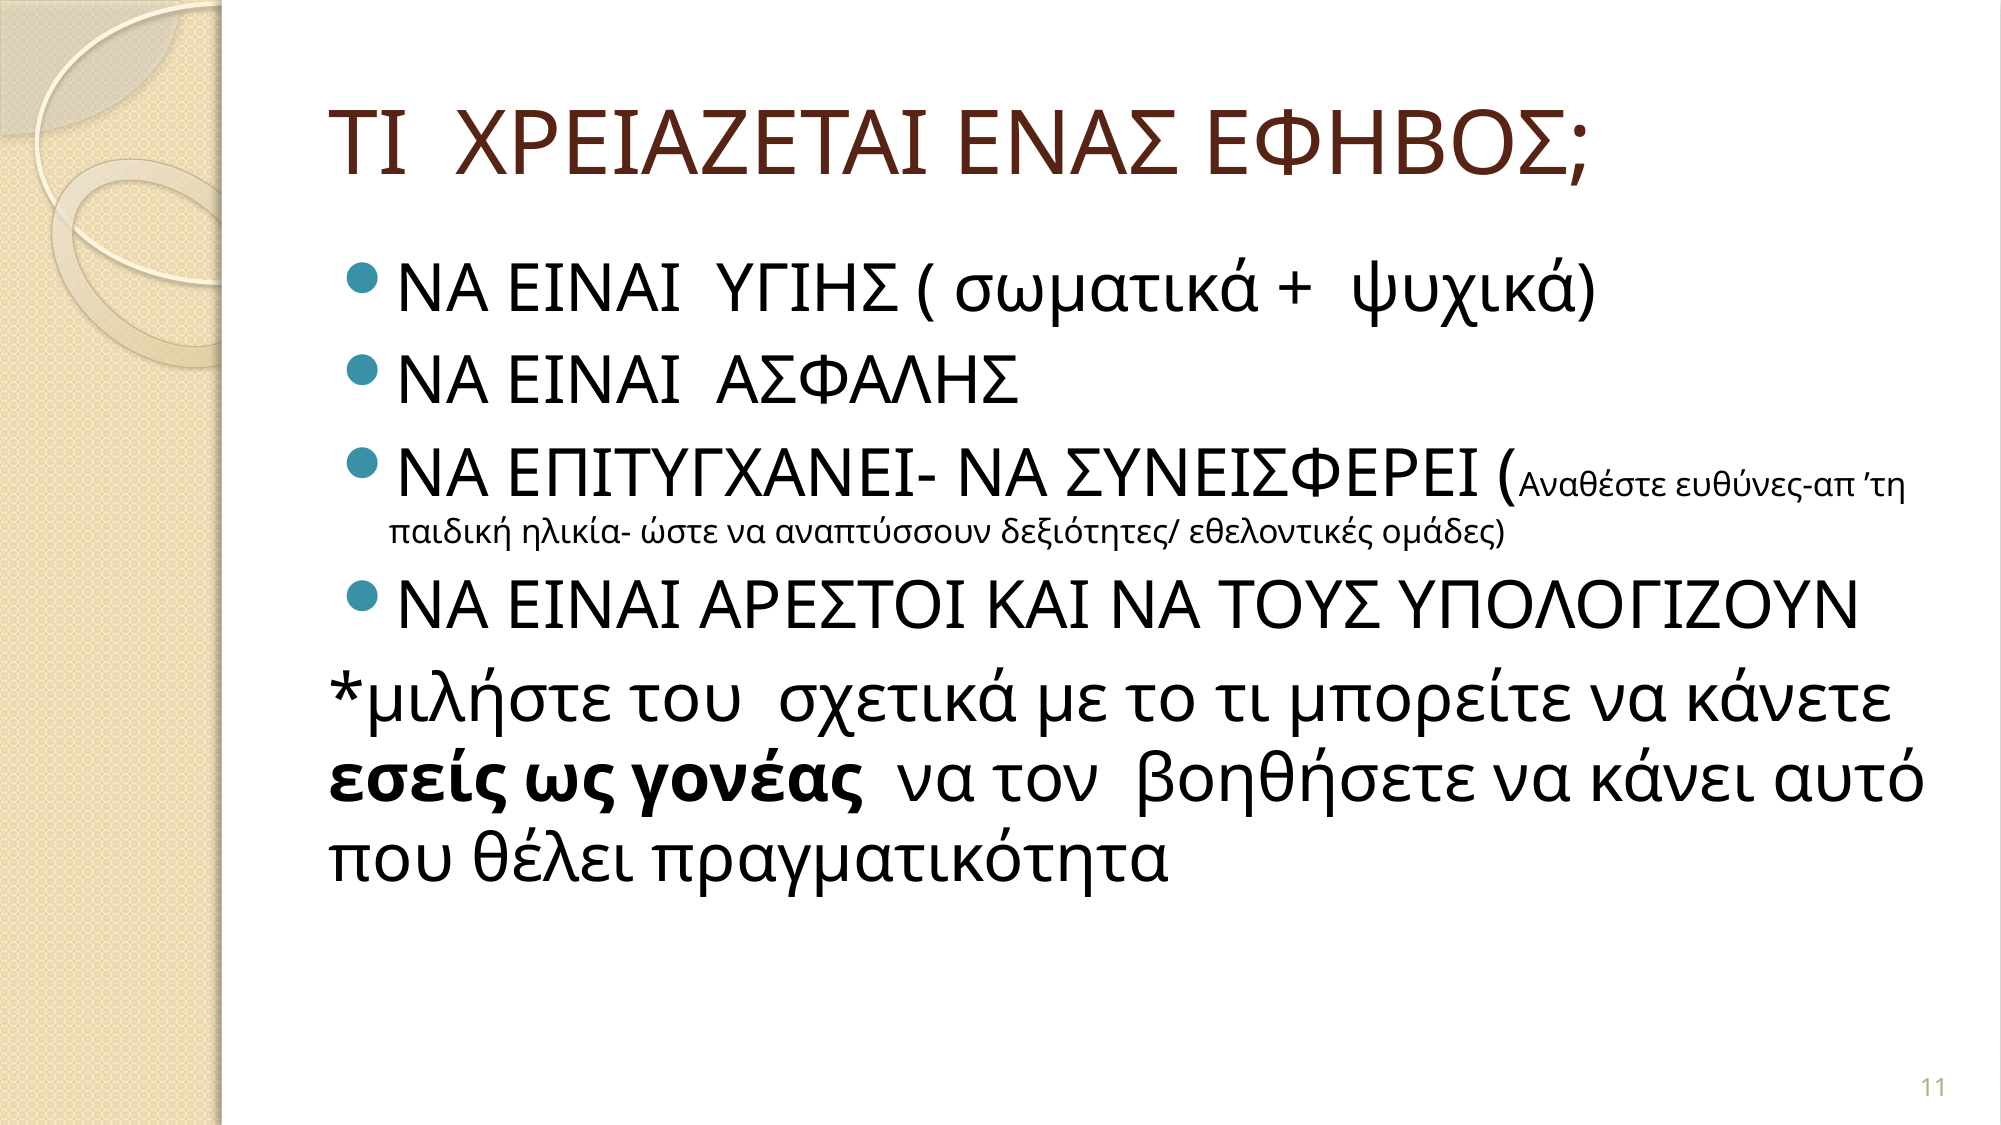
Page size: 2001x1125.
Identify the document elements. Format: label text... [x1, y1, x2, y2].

list ΝΑ ΕΙΝΑΙ ΥΓΙΗΣ ( σωματικά + ψυχικά) ΝΑ ΕΙΝΑΙ ΑΣΦΑΛΗΣ ΝΑ ΕΠΙΤΥΓΧΑΝΕΙ- ΝΑ ΣΥΝΕΙΣΦΕΡΕΙ (Αναθέστε ευθύνες-απ ’τη παιδική ηλικία- ώστε να αναπτύσσουν δεξιότητες/ εθελοντικές ομάδες) ΝΑ ΕΙΝΑΙ ΑΡΕΣΤΟΙ ΚΑΙ ΝΑ ΤΟΥΣ ΥΠΟΛΟΓΙΖΟΥΝ *μιλήστε του σχετικά με το τι μπορείτε να κάνετε εσείς ως γονέας να τον βοηθήσετε να κάνει αυτό που θέλει πραγματικότητα [313, 237, 1954, 1025]
title ΤΙ ΧΡΕΙΑΖΕΤΑΙ ΕΝΑΣ ΕΦΗΒΟΣ; [313, 45, 1954, 233]
slide_number 11 [1883, 1034, 1984, 1113]
